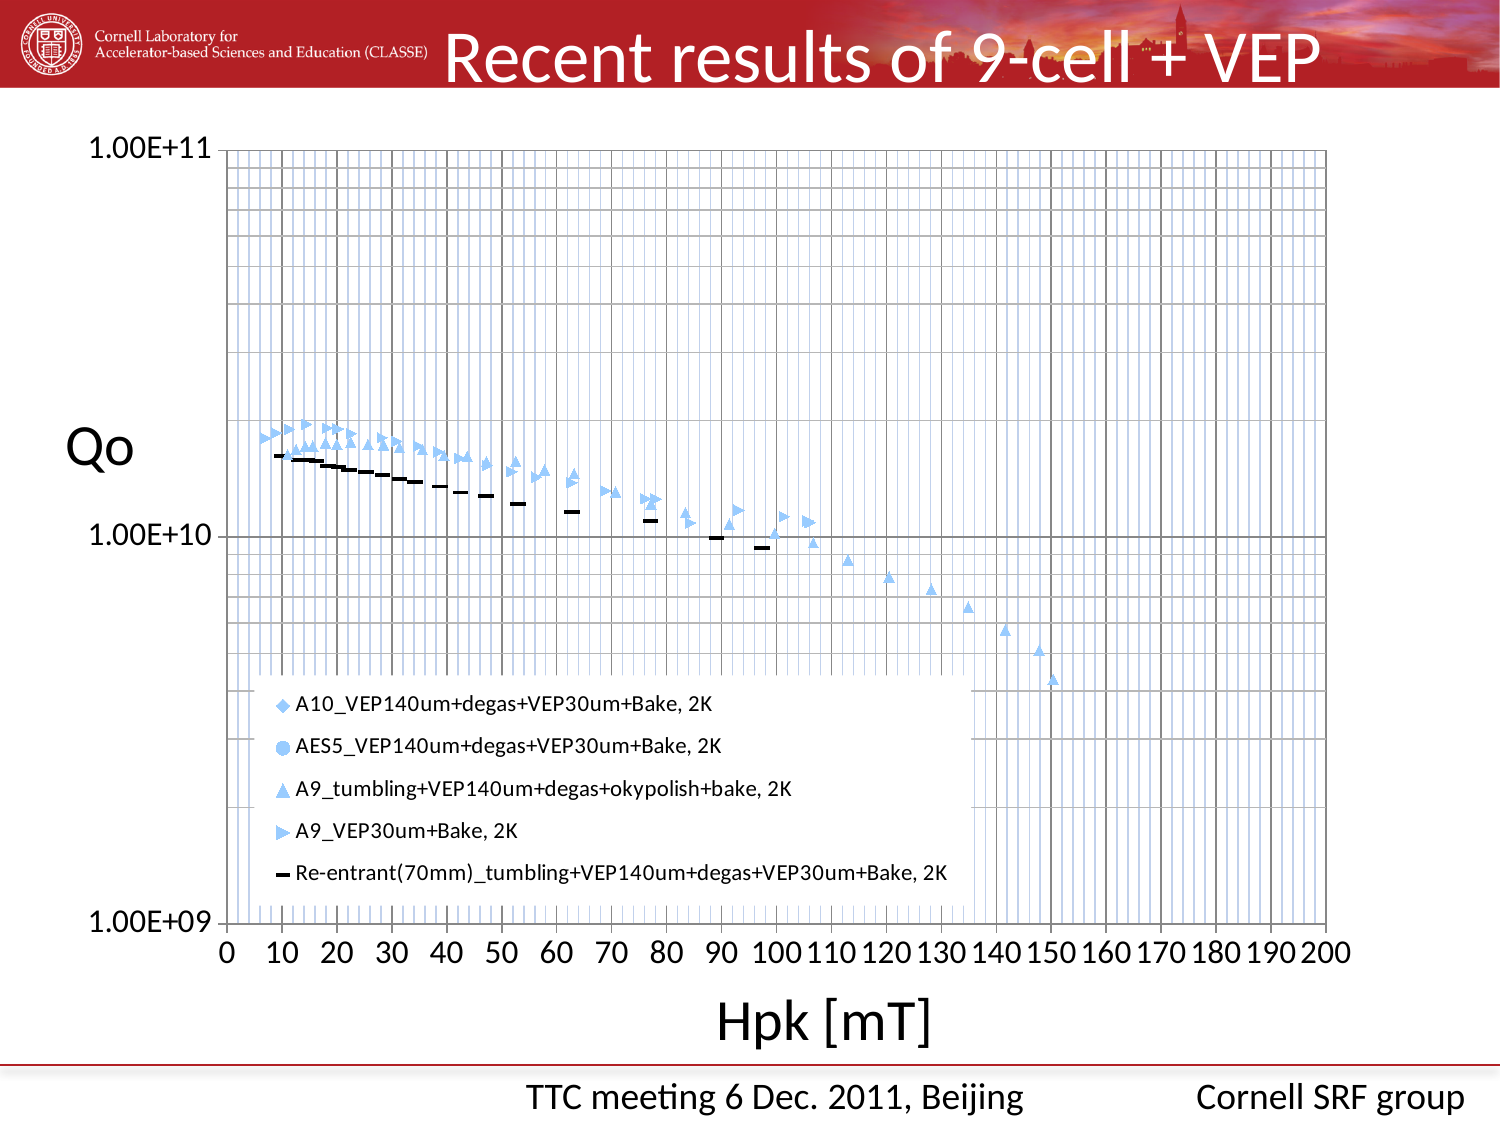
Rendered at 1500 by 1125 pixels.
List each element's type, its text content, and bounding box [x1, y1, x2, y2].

chart [87, 124, 1451, 982]
text_box Qo [50, 399, 82, 485]
picture [0, 0, 429, 88]
picture [1339, 0, 1500, 88]
text_box Hpk [mT] [701, 990, 949, 1060]
text_box Recent results of 9-cell + VEP [429, 0, 1339, 105]
